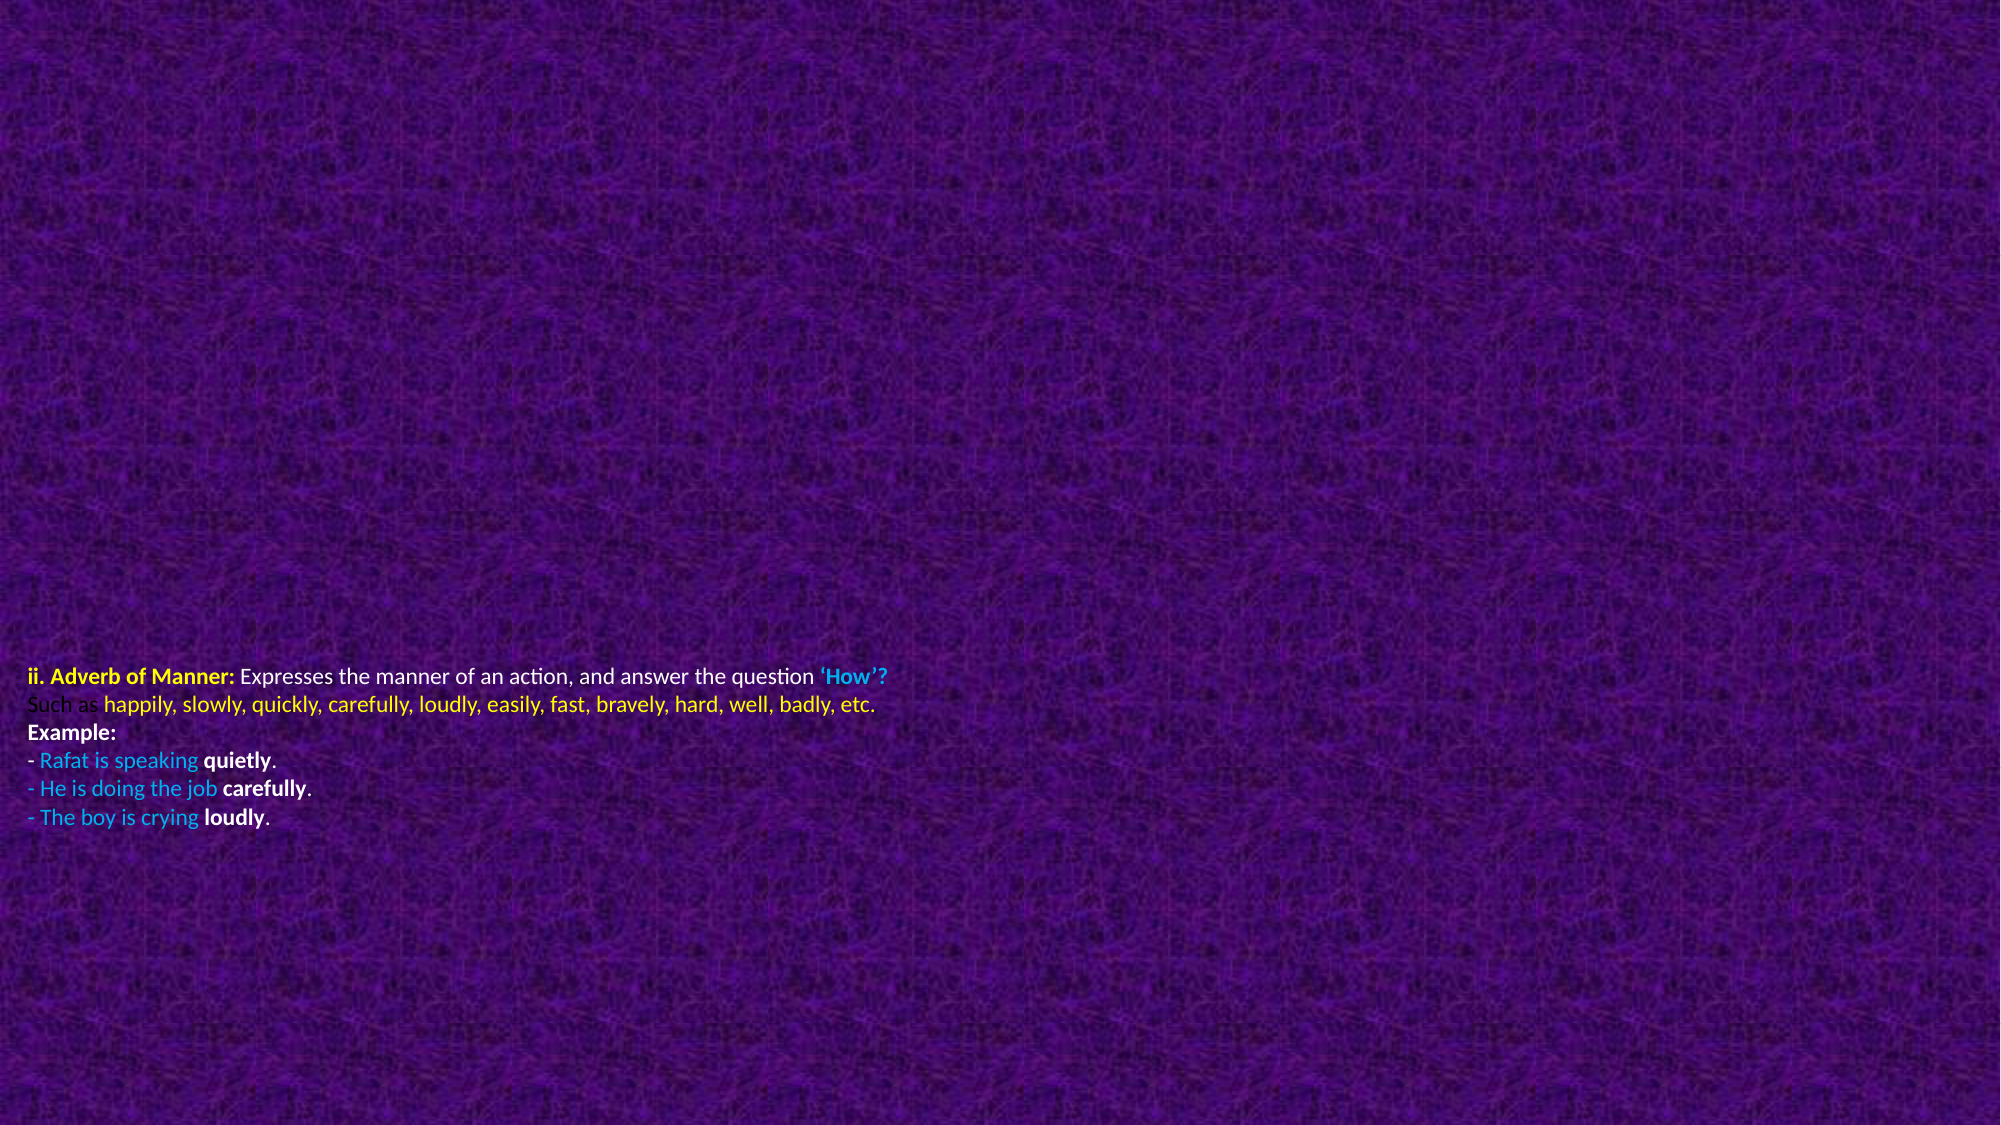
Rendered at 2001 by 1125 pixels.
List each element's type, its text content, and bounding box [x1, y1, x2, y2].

picture [0, 0, 2001, 1125]
title ii. Adverb of Manner: Expresses the manner of an action, and answer the question ‘How’? Such as happily, slowly, quickly, carefully, loudly, easily, fast, bravely, hard, well, badly, etc. Example: - Rafat is speaking quietly. - He is doing the job carefully. - The boy is crying loudly. [12, 650, 1975, 988]
